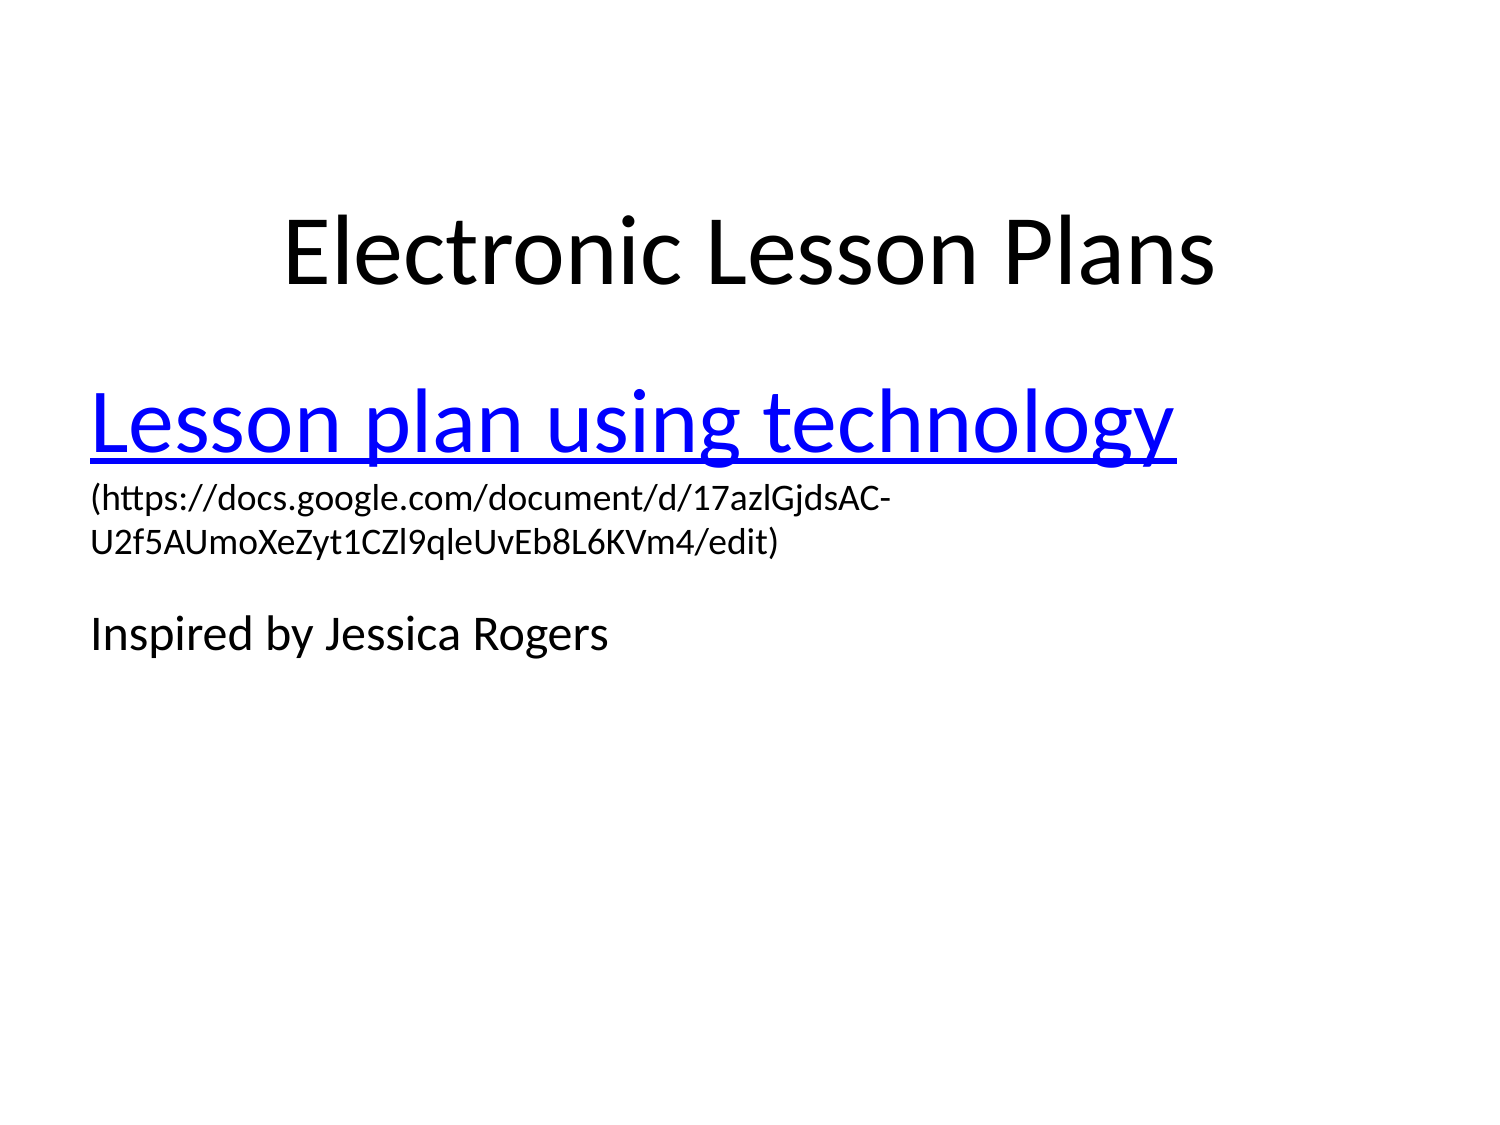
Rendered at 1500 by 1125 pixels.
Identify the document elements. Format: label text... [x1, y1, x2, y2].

title Electronic Lesson Plans [75, 174, 1425, 315]
list Lesson plan using technology (https://docs.google.com/document/d/17azlGjdsAC-U2f5AUmoXeZyt1CZl9qleUvEb8L6KVm4/edit) Inspired by Jessica Rogers [75, 337, 1425, 895]
